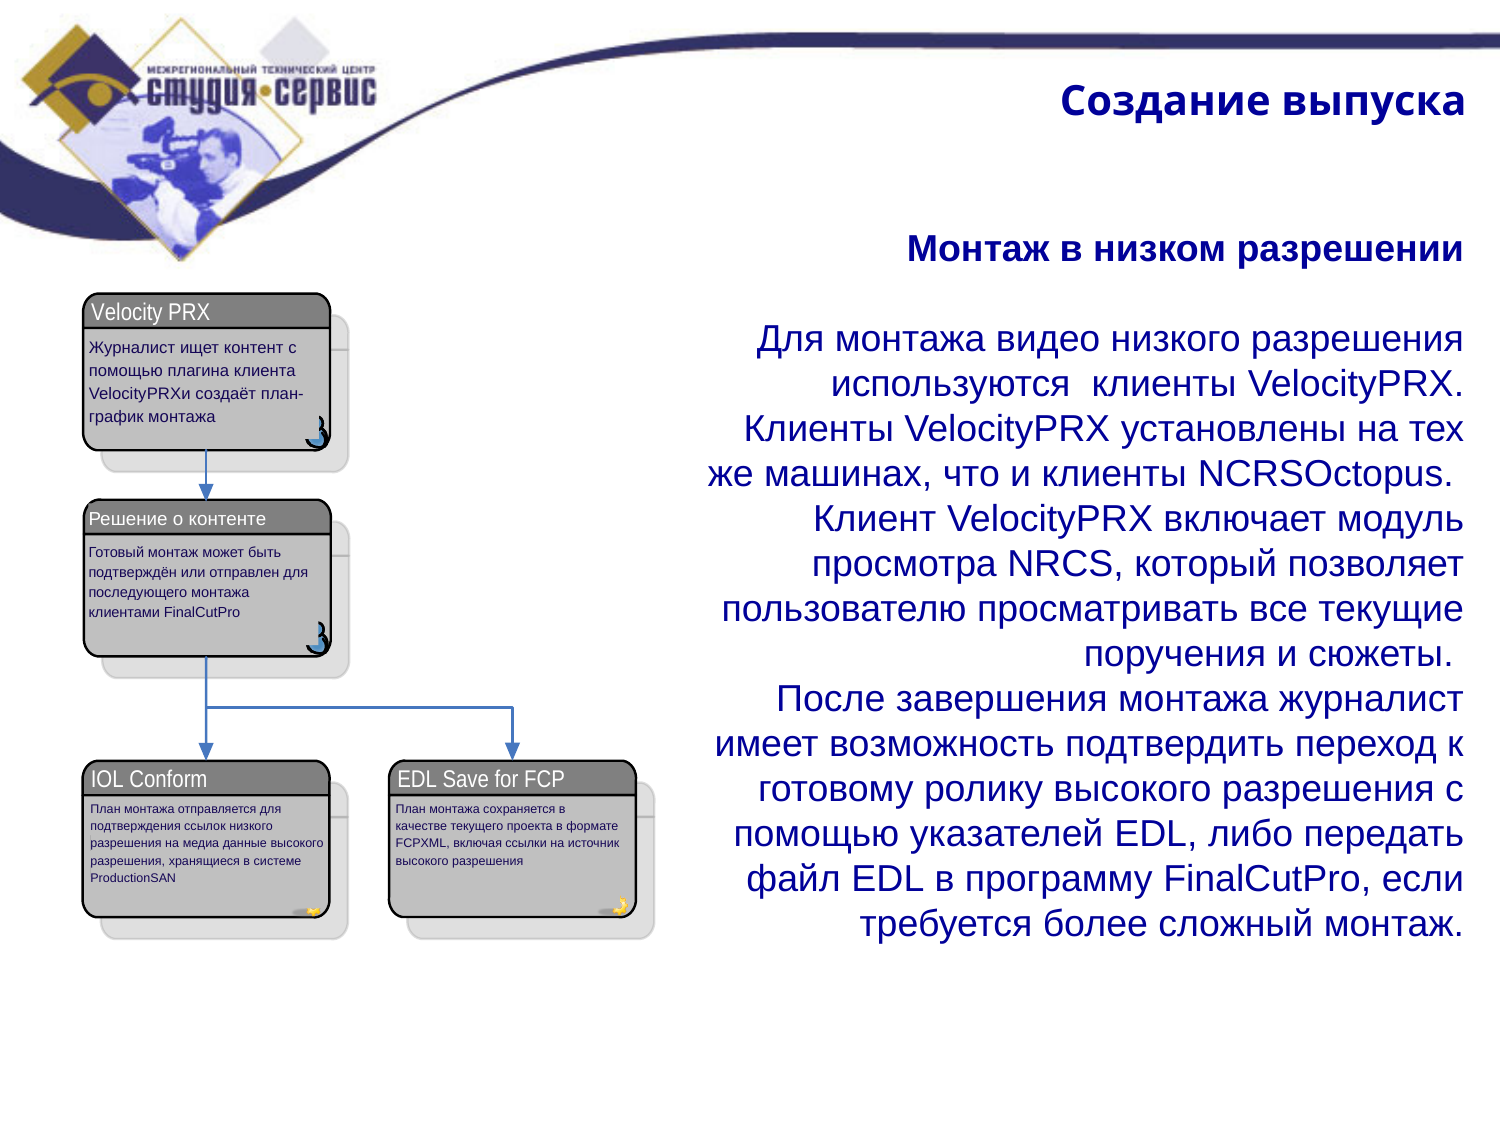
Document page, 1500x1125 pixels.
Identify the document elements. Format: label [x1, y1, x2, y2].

picture [0, 0, 1500, 1125]
text_box [76, 287, 660, 946]
